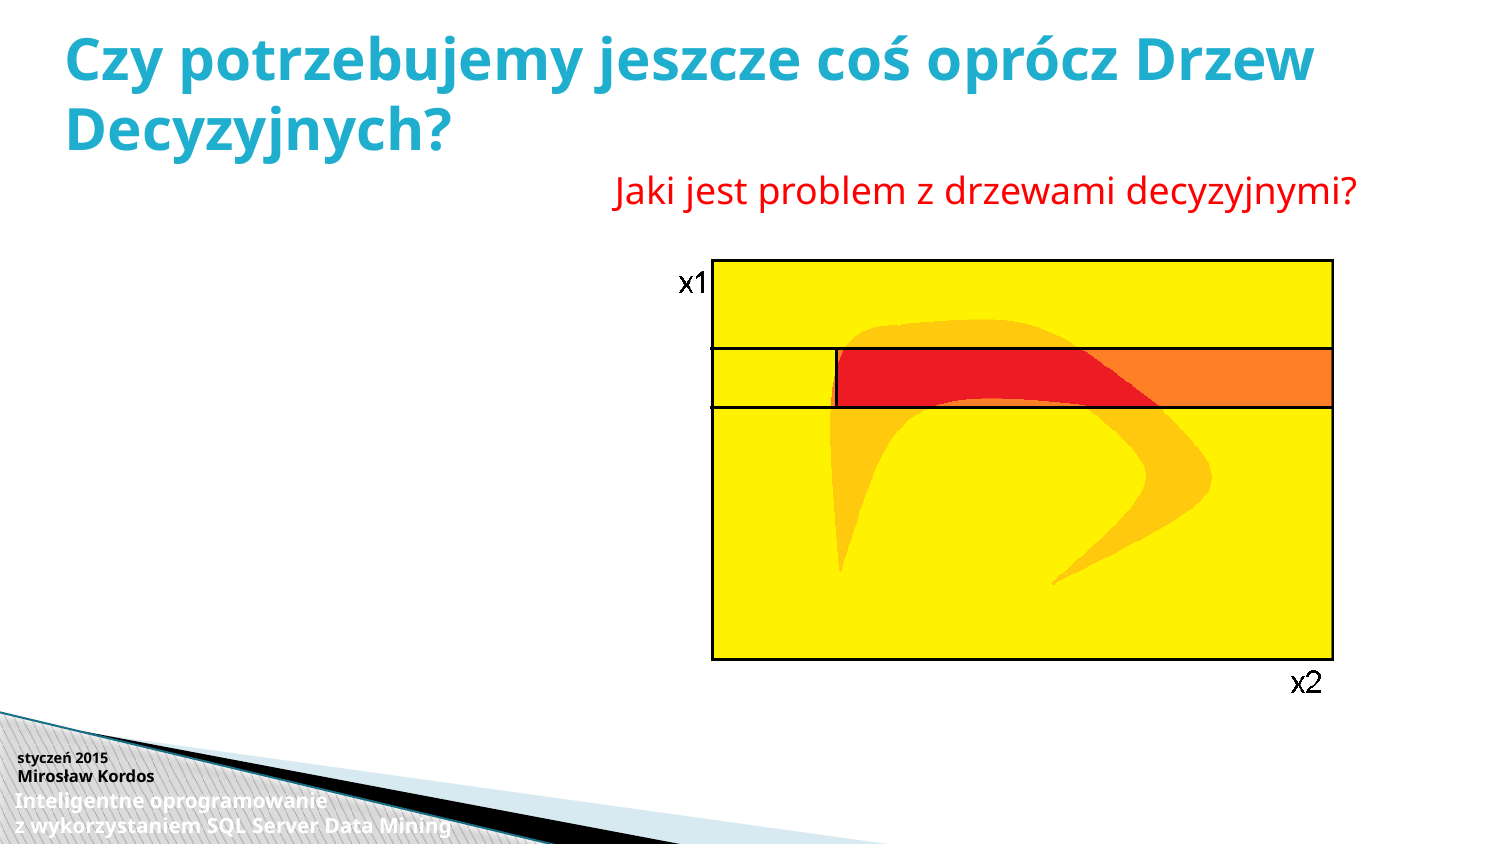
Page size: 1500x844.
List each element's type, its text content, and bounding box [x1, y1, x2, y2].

picture [674, 224, 1377, 701]
text_box Czy potrzebujemy jeszcze coś oprócz Drzew Decyzyjnych? [50, 21, 1500, 163]
text_box Jaki jest problem z drzewami decyzyjnymi? [600, 159, 1450, 220]
text_box Inteligentne oprogramowanie z wykorzystaniem SQL Server Data Mining [0, 780, 475, 844]
text_box styczeń 2015 Mirosław Kordos [2, 741, 191, 794]
